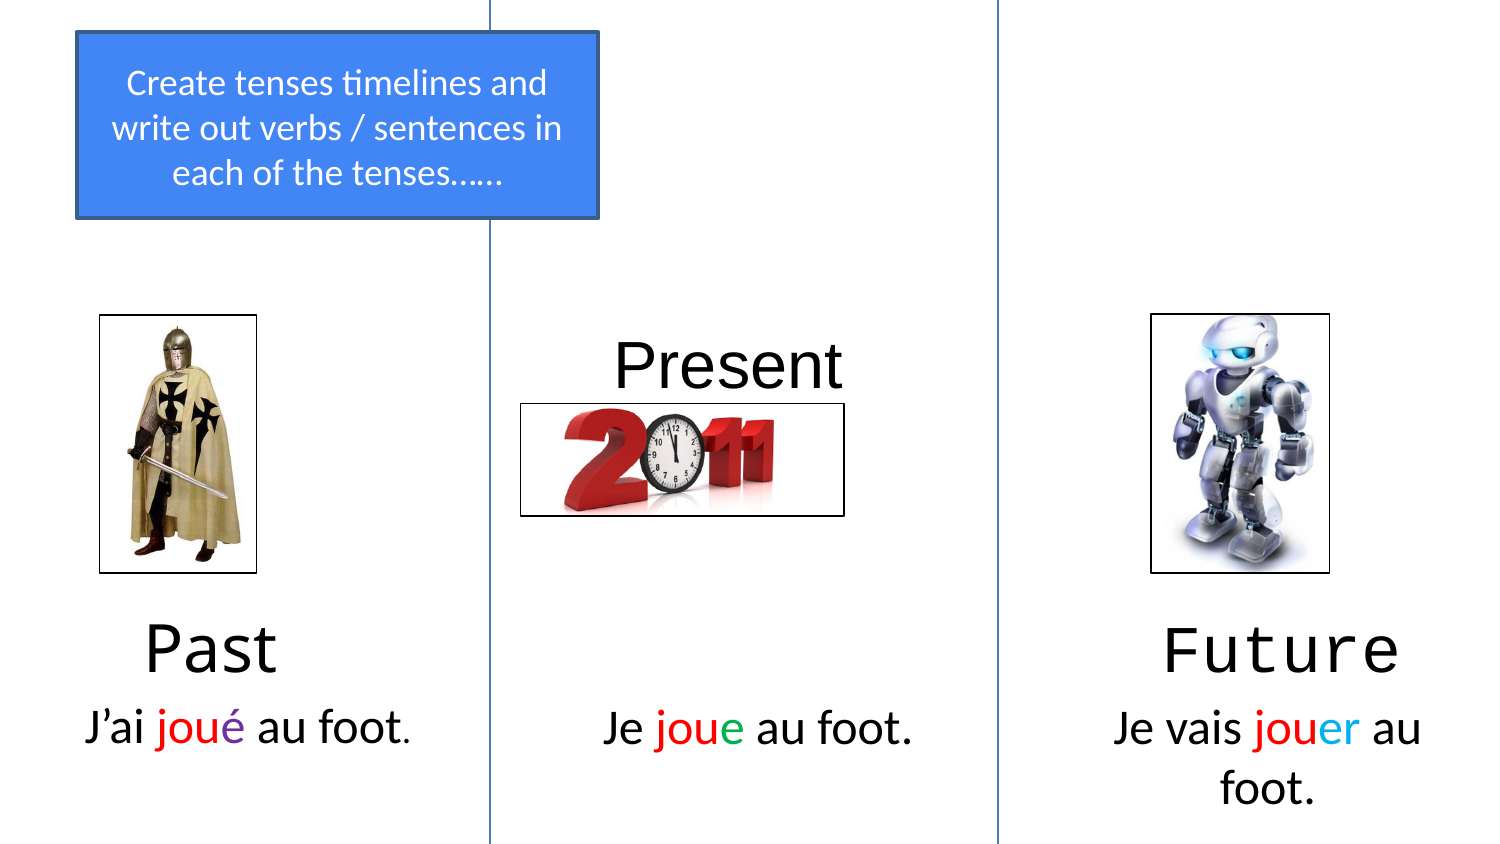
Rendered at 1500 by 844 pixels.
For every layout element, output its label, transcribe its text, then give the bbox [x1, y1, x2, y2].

picture [521, 403, 844, 516]
text_box Present [598, 314, 874, 410]
picture [100, 315, 257, 573]
text_box Create tenses timelines and write out verbs / sentences in each of the tenses…… [76, 32, 485, 219]
text_box Future [1146, 598, 1430, 686]
text_box J’ai joué au foot. [29, 685, 467, 761]
text_box Je vais jouer au foot. [1049, 686, 1487, 822]
picture [1151, 314, 1329, 573]
text_box Past [128, 598, 413, 685]
text_box Je joue au foot. [539, 686, 977, 762]
text_box Create tenses timelines and write out verbs / sentences in each of the tenses…… [495, 32, 599, 219]
